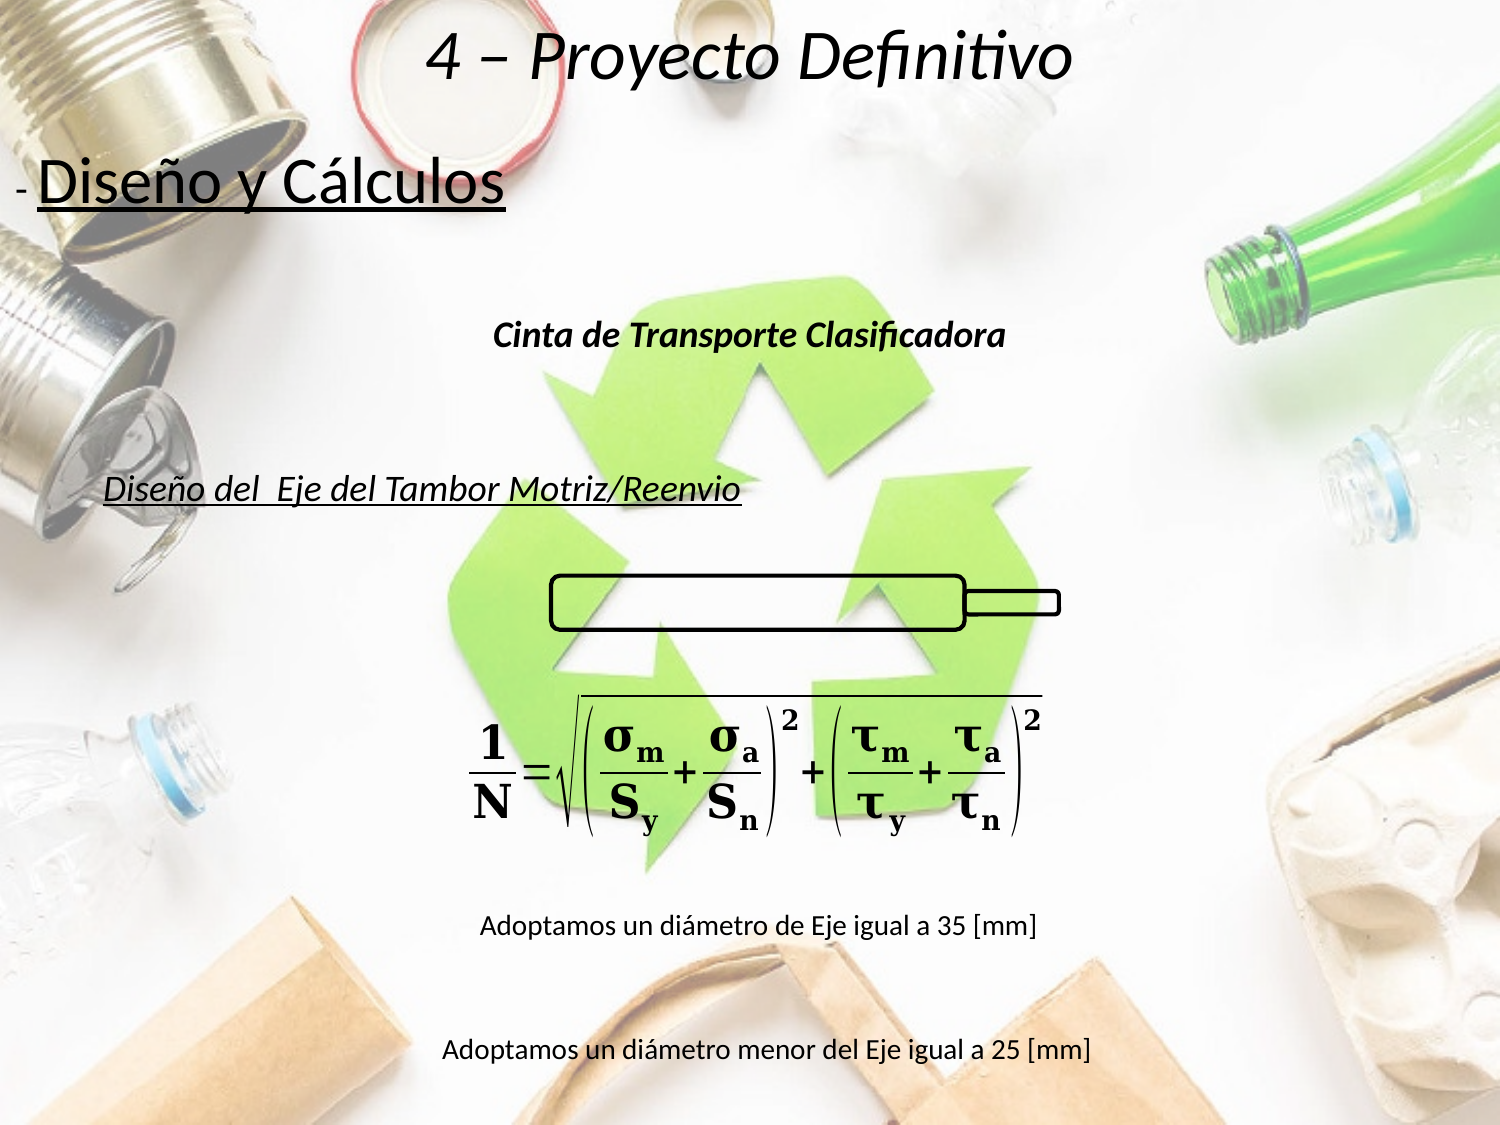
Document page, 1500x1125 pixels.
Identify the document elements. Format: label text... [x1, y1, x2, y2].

text_box [548, 573, 967, 632]
text_box Cinta de Transporte Clasificadora [0, 302, 1500, 363]
text_box - Diseño y Cálculos [0, 128, 1500, 240]
text_box [962, 588, 1062, 617]
title 4 – Proyecto Definitivo [0, 0, 1500, 102]
text_box Diseño del Eje del Tambor Motriz/Reenvio [88, 456, 1235, 606]
